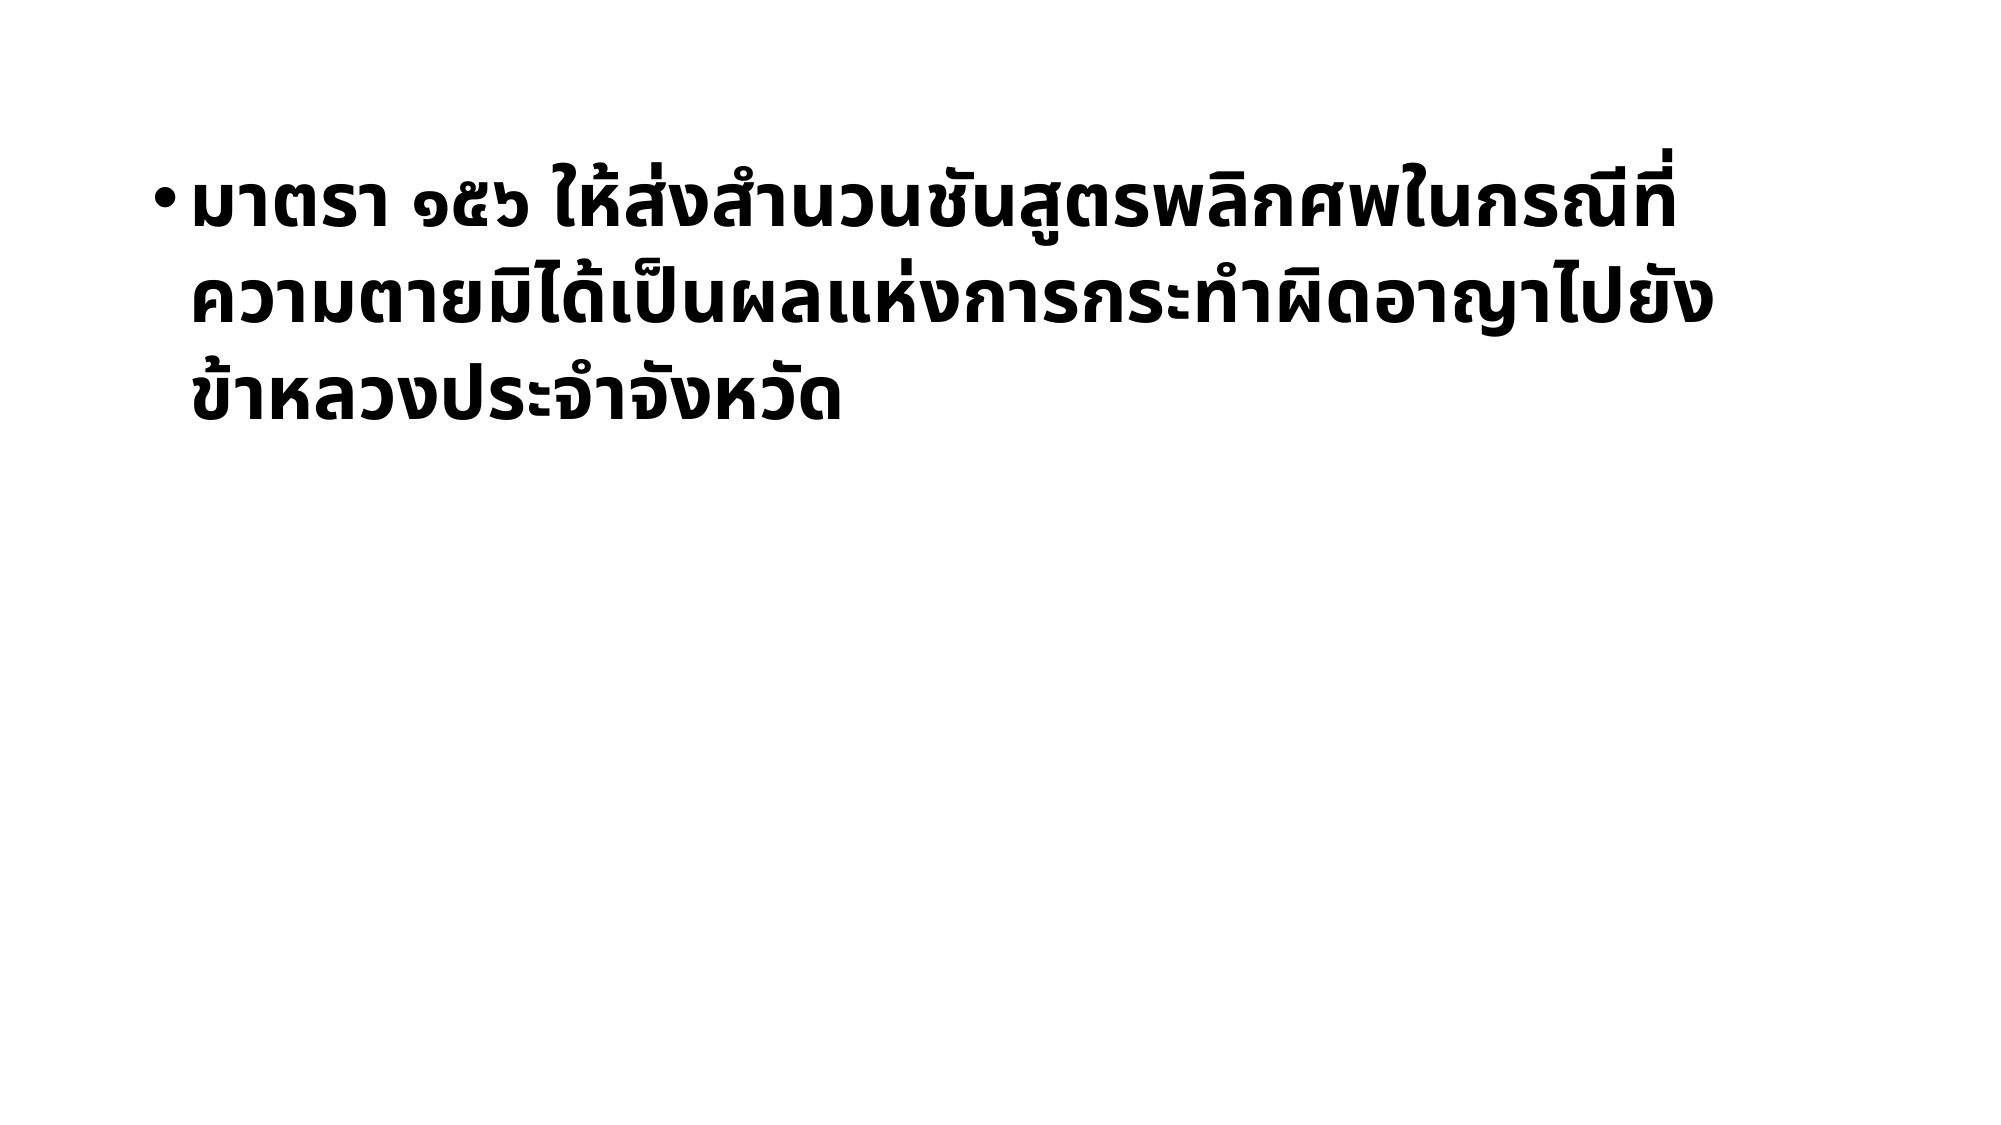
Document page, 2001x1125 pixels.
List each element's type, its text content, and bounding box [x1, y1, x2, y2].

list มาตรา ๑๕๖ ให้ส่งสำนวนชันสูตรพลิกศพในกรณีที่ความตายมิได้เป็นผลแห่งการกระทำผิดอาญาไปยังข้าหลวงประจำจังหวัด [137, 137, 1863, 1014]
